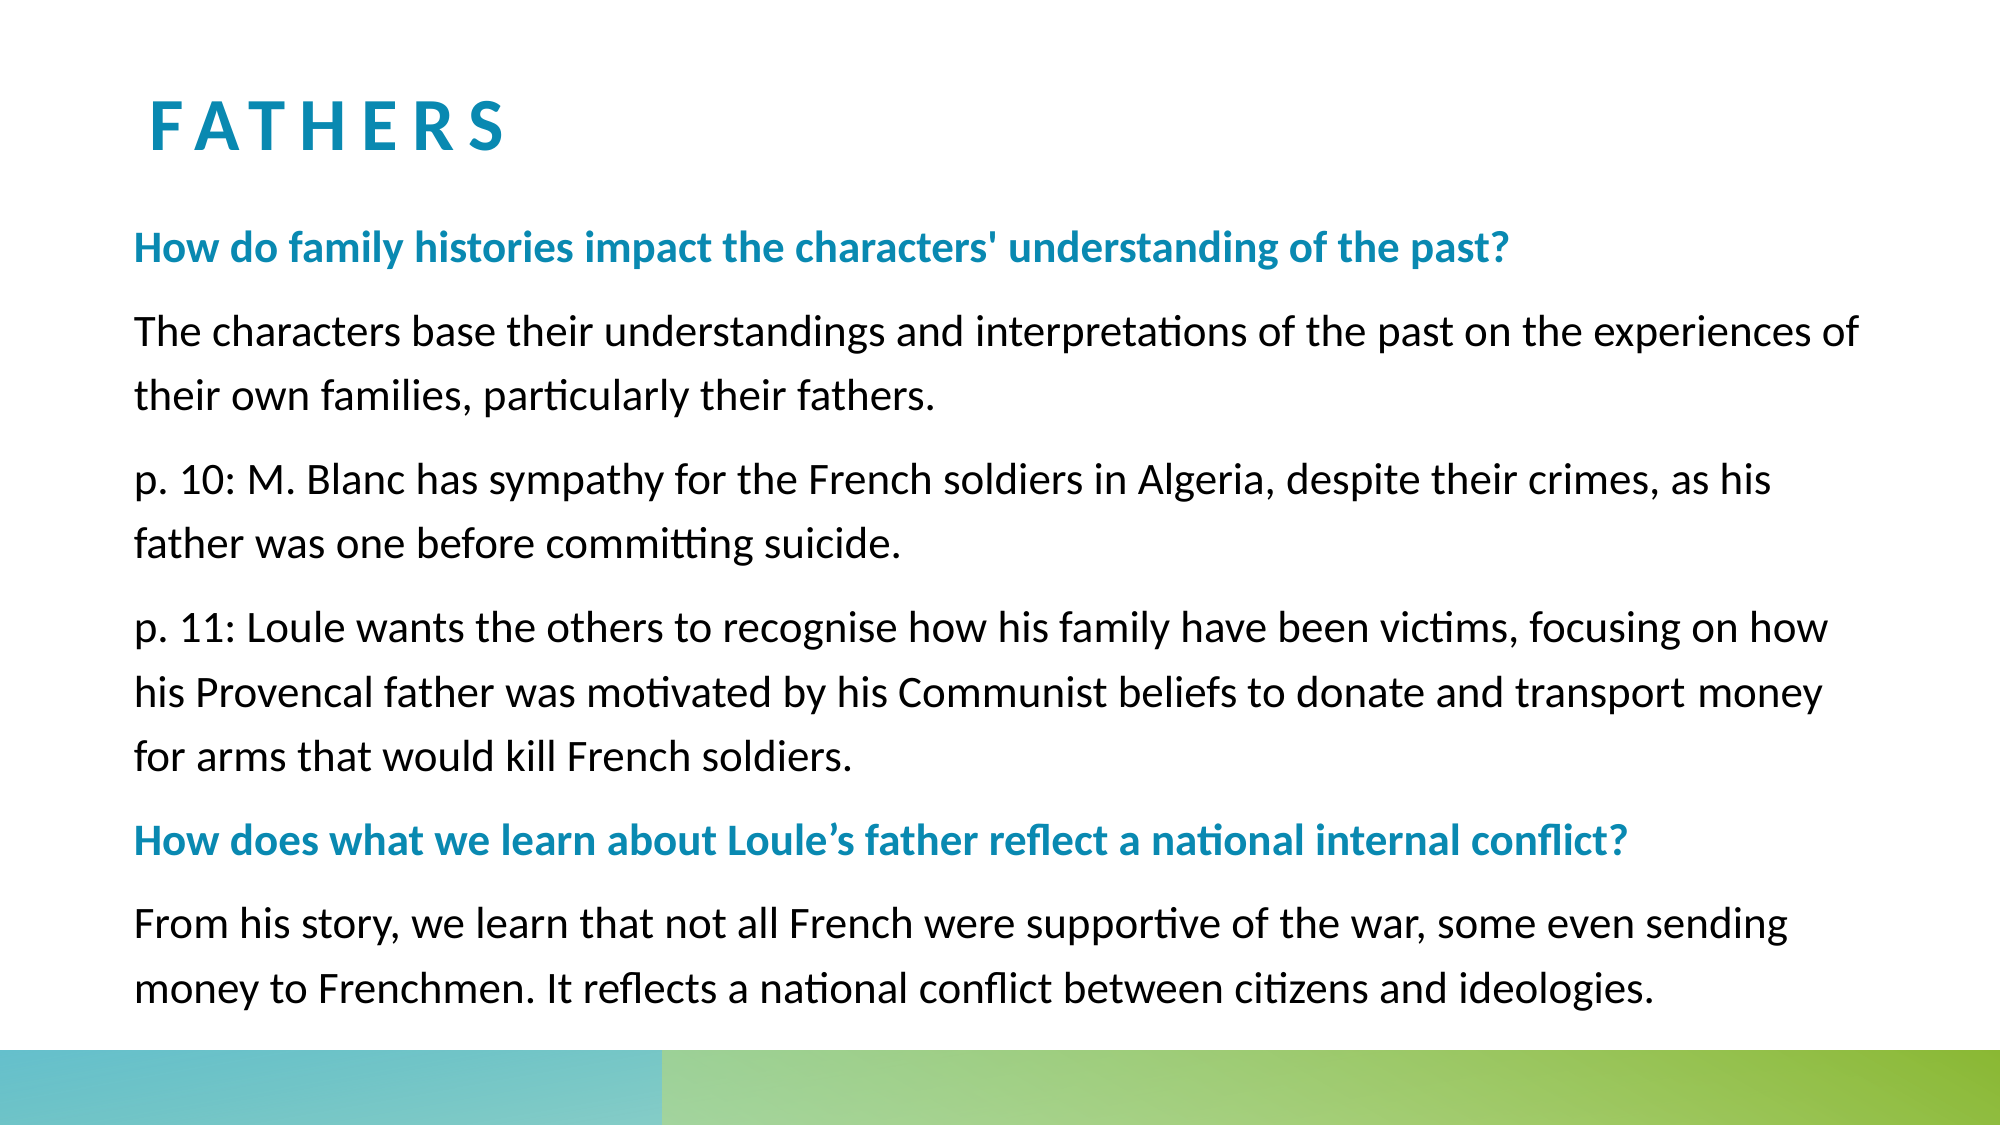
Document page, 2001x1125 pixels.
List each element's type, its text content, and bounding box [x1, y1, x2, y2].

title fathers [149, 0, 1911, 166]
list How do family histories impact the characters' understanding of the past? The characters base their understandings and interpretations of the past on the experiences of their own families, particularly their fathers. p. 10: M. Blanc has sympathy for the French soldiers in Algeria, despite their crimes, as his father was one before committing suicide. p. 11: Loule wants the others to recognise how his family have been victims, focusing on how his Provencal father was motivated by his Communist beliefs to donate and transport money for arms that would kill French soldiers. How does what we learn about Loule’s father reflect a national internal conflict? From his story, we learn that not all French were supportive of the war, some even sending money to Frenchmen. It reflects a national conflict between citizens and ideologies. [133, 206, 1877, 1014]
